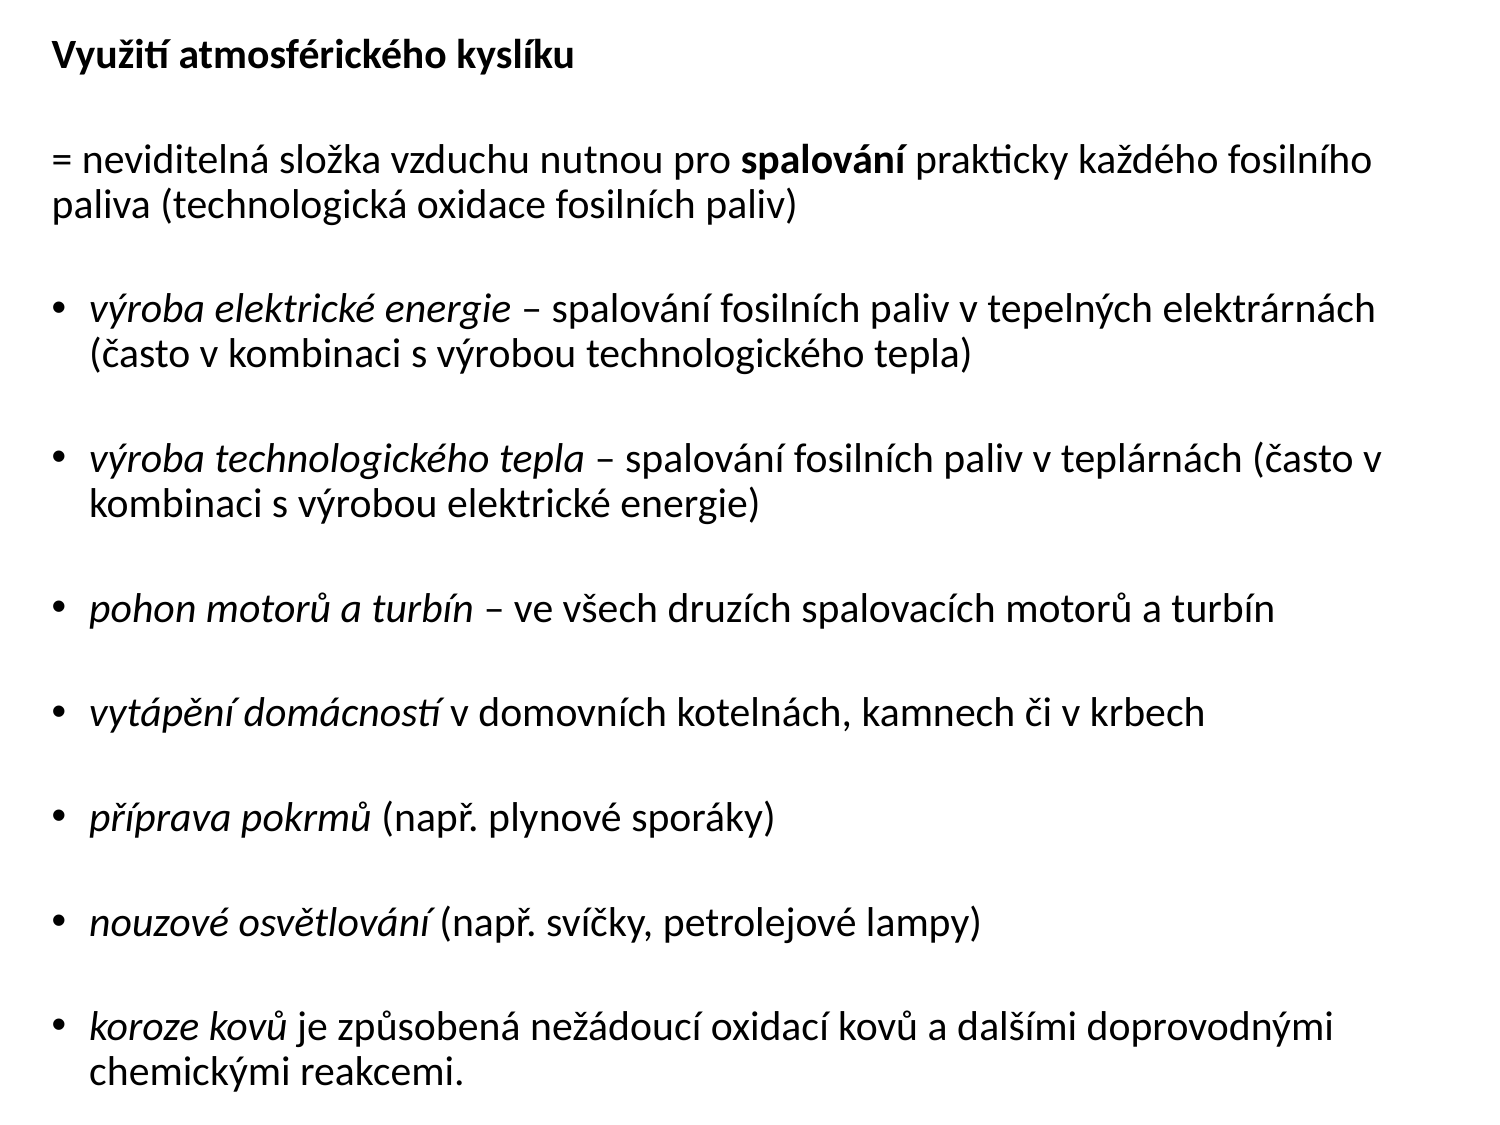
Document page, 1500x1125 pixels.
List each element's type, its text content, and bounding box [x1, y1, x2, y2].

list Využití atmosférického kyslíku = neviditelná složka vzduchu nutnou pro spalování prakticky každého fosilního paliva (technologická oxidace fosilních paliv) výroba elektrické energie – spalování fosilních paliv v tepelných elektrárnách (často v kombinaci s výrobou technologického tepla) výroba technologického tepla – spalování fosilních paliv v teplárnách (často v kombinaci s výrobou elektrické energie) pohon motorů a turbín – ve všech druzích spalovacích motorů a turbín vytápění domácností v domovních kotelnách, kamnech či v krbech příprava pokrmů (např. plynové sporáky) nouzové osvětlování (např. svíčky, petrolejové lampy) koroze kovů je způsobená nežádoucí oxidací kovů a dalšími doprovodnými chemickými reakcemi. [36, 24, 1475, 1100]
